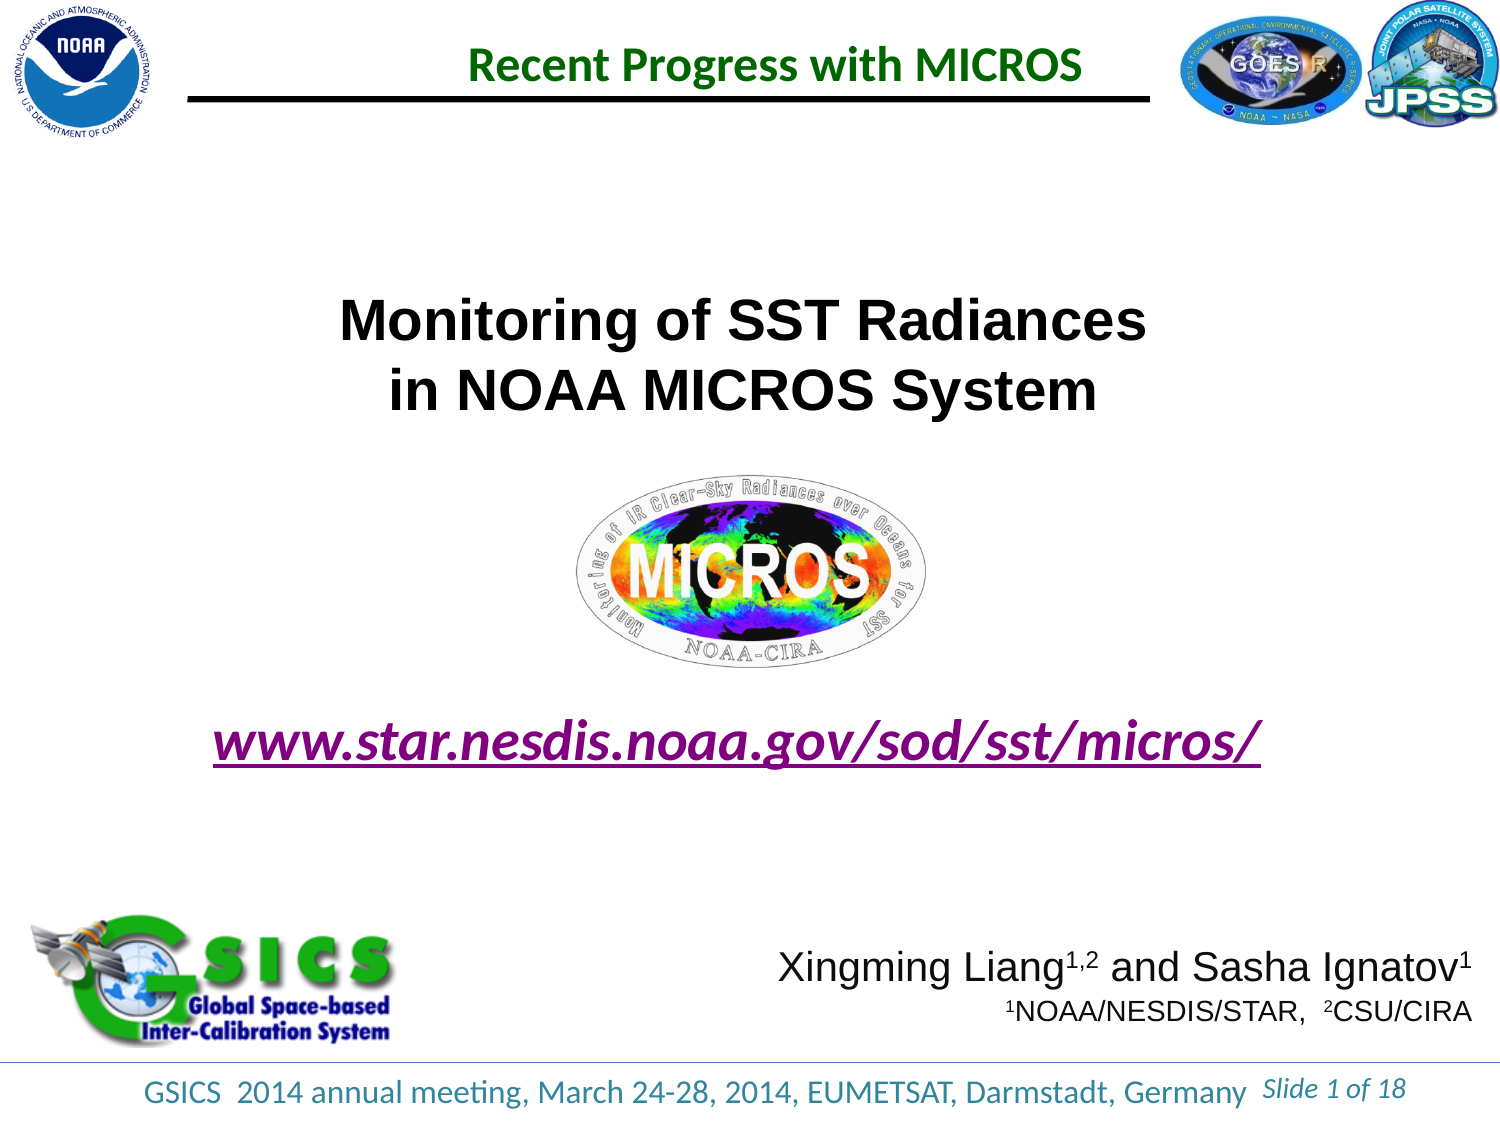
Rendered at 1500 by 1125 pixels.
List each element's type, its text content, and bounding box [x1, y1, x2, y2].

text_box GSICS 2014 annual meeting, March 24-28, 2014, EUMETSAT, Darmstadt, Germany [62, 1071, 1338, 1118]
picture [12, 5, 151, 138]
picture [24, 912, 397, 1048]
text_box Slide 1 of 18 [1338, 1068, 1500, 1113]
text_box Recent Progress with MICROS [453, 24, 1099, 99]
text_box Monitoring of SST Radiances in NOAA MICROS System www.star.nesdis.noaa.gov/sod/sst/micros/ [50, 275, 1438, 780]
list Xingming Liang1,2 and Sasha Ignatov1 1NOAA/NESDIS/STAR, 2CSU/CIRA [401, 937, 1488, 1038]
picture [1179, 0, 1500, 128]
picture [574, 474, 926, 668]
